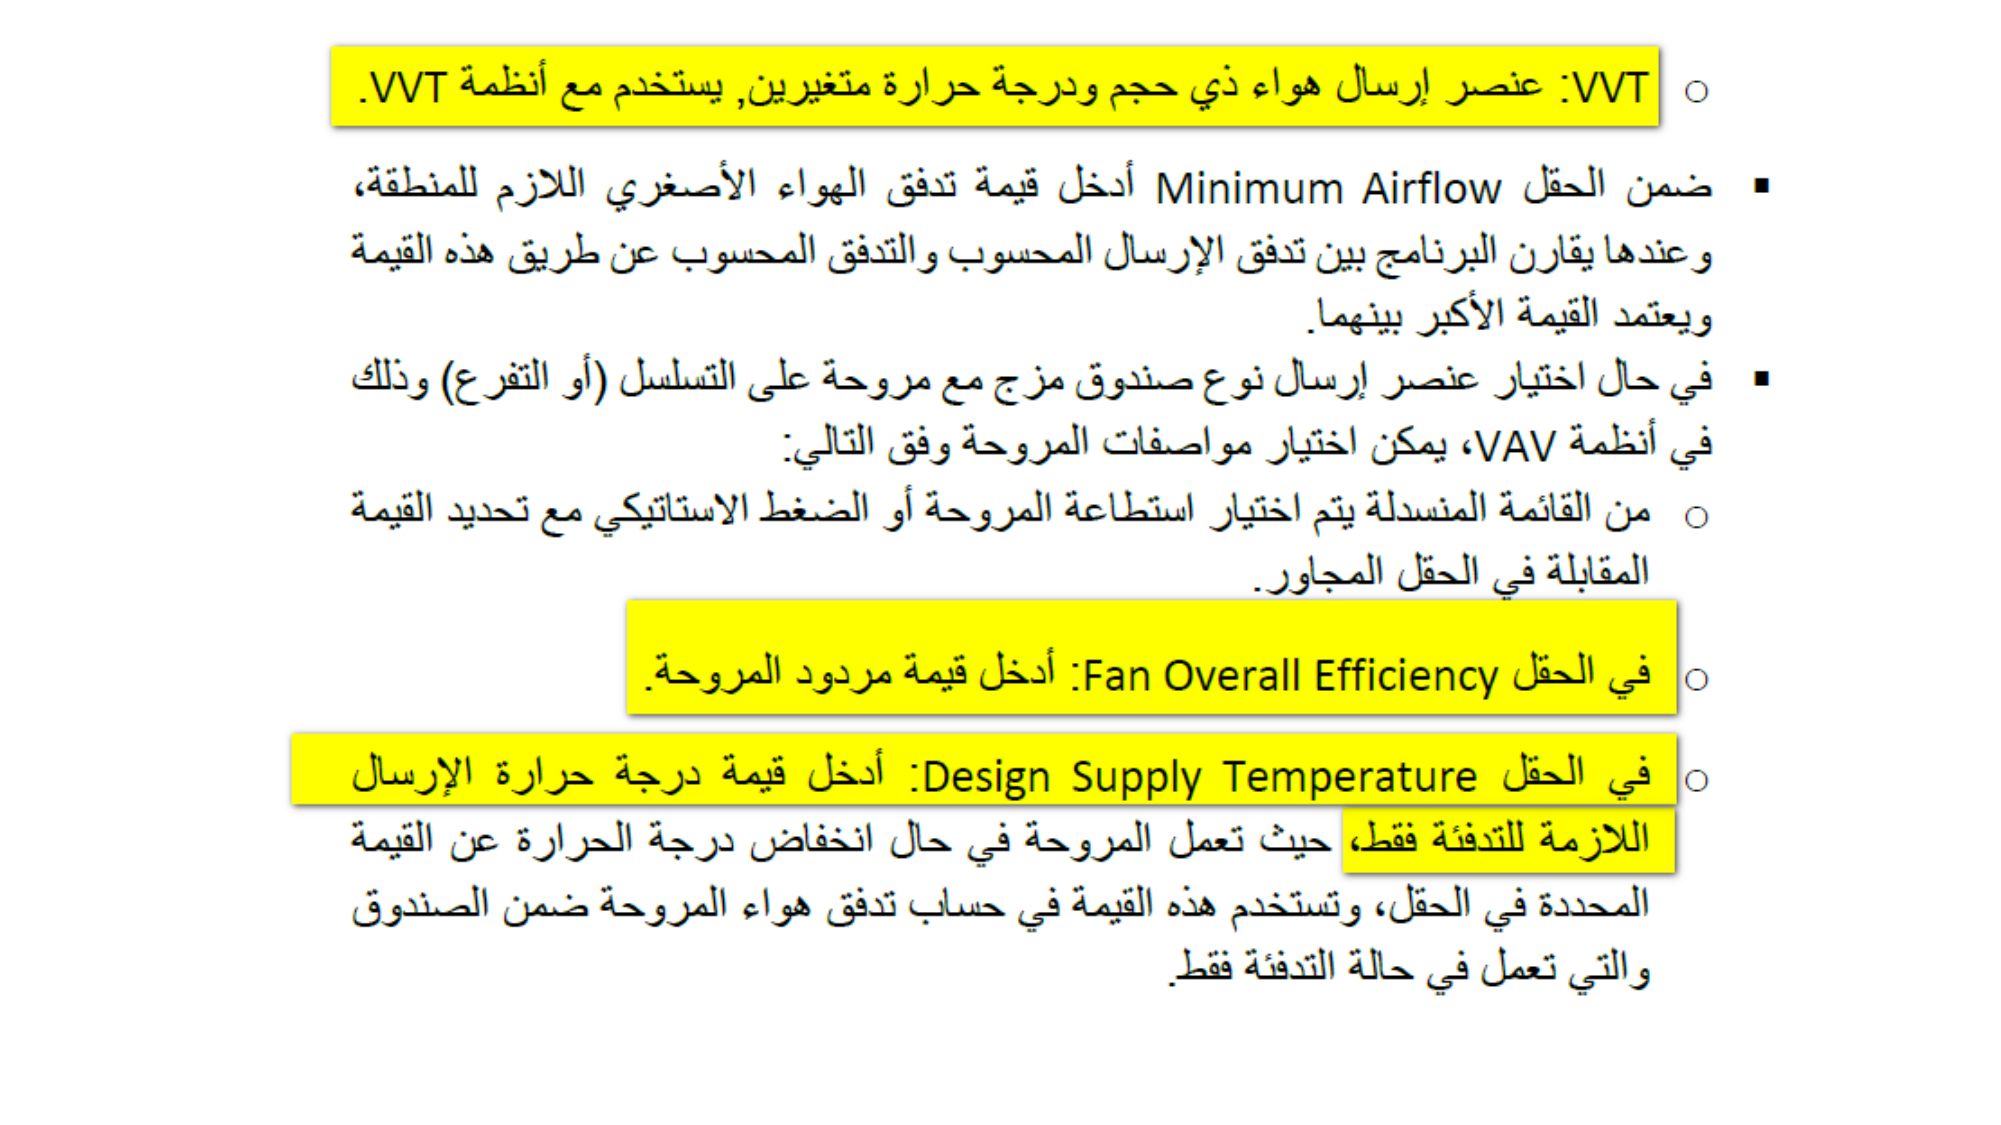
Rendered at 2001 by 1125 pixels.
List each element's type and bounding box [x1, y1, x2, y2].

picture [182, 18, 1796, 1095]
